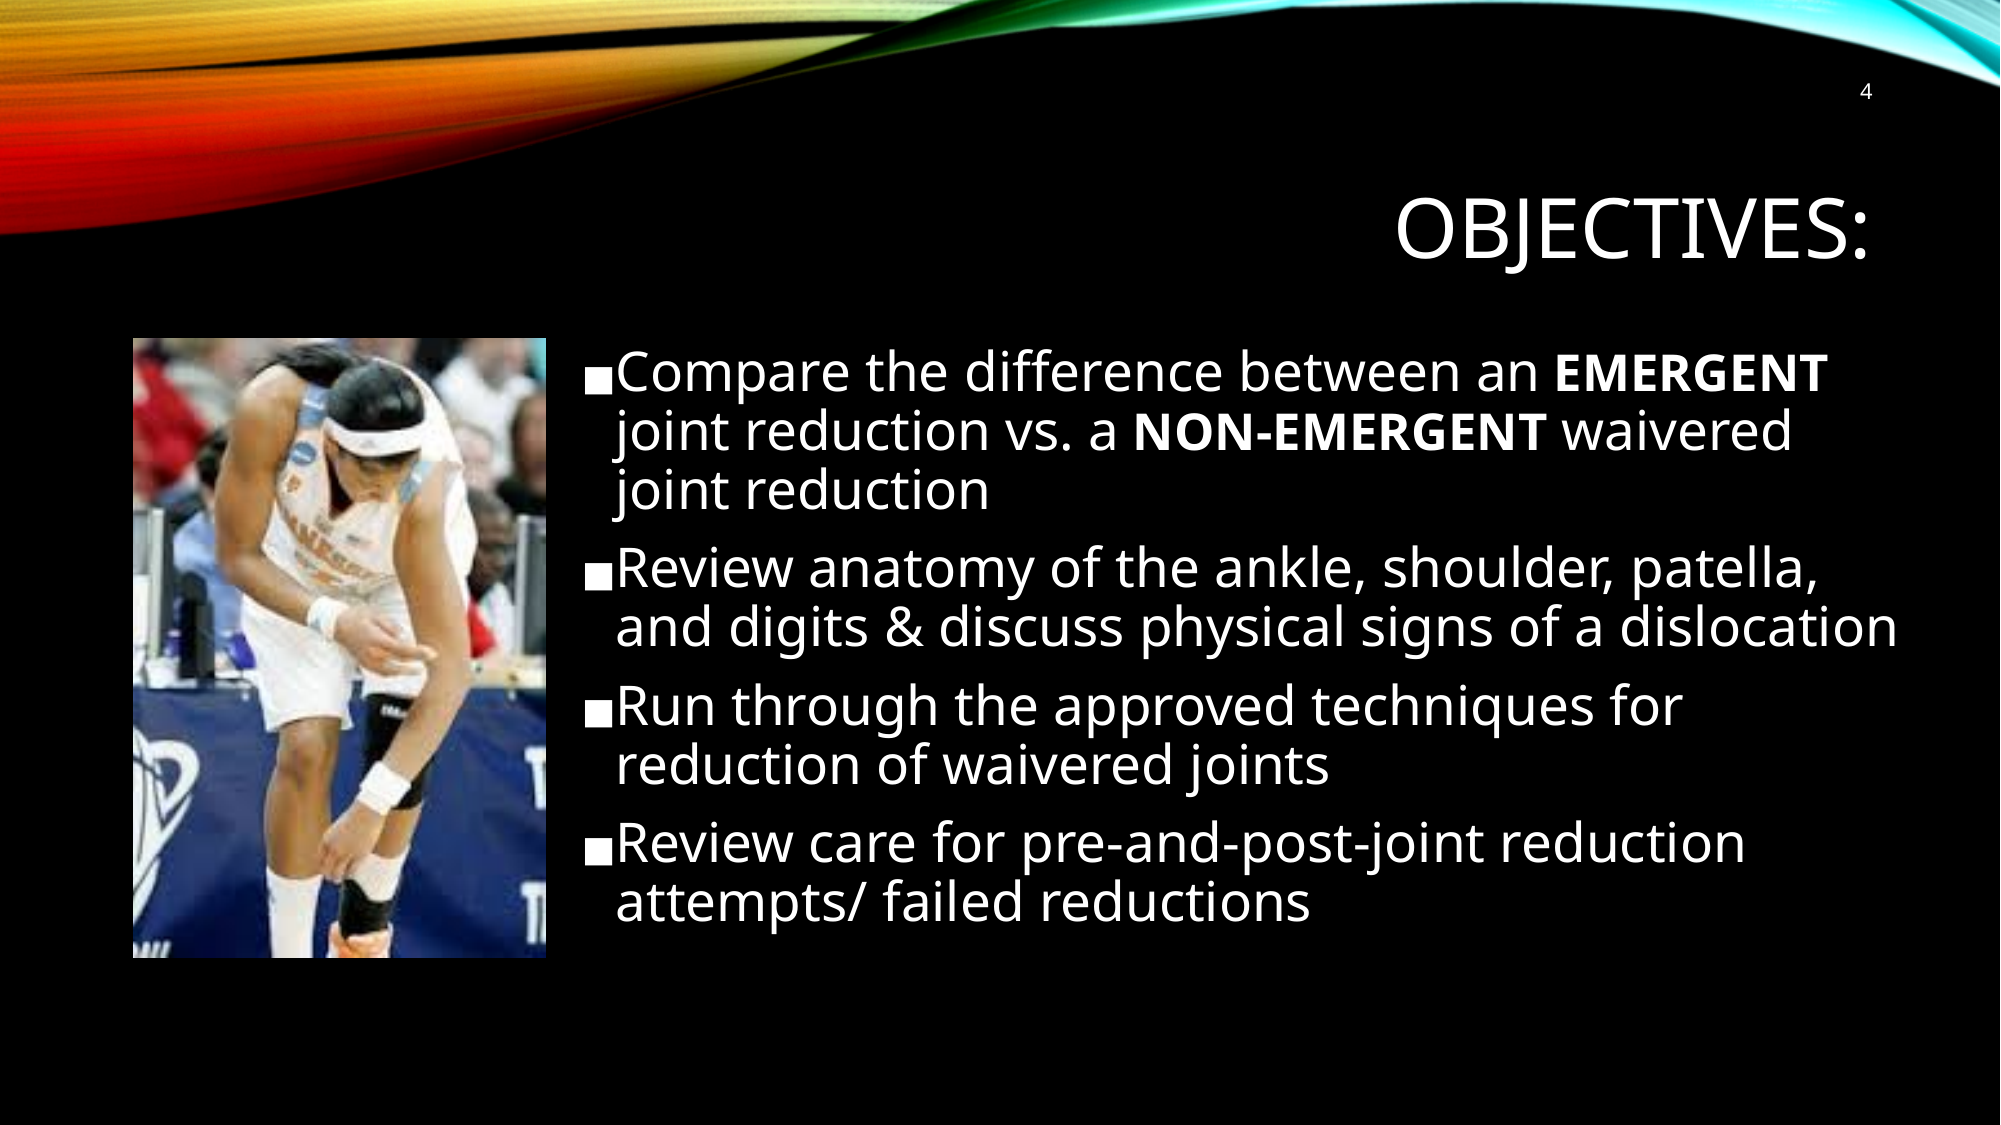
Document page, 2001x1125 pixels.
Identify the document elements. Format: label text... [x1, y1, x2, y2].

title OBJECTIVES: [474, 125, 1888, 338]
picture [132, 338, 547, 959]
list Compare the difference between an EMERGENT joint reduction vs. a NON-EMERGENT waivered joint reduction Review anatomy of the ankle, shoulder, patella, and digits & discuss physical signs of a dislocation Run through the approved techniques for reduction of waivered joints Review care for pre-and-post-joint reduction attempts/ failed reductions [565, 336, 1938, 992]
slide_number ‹#› [1437, 62, 1888, 123]
picture [0, 0, 2000, 237]
